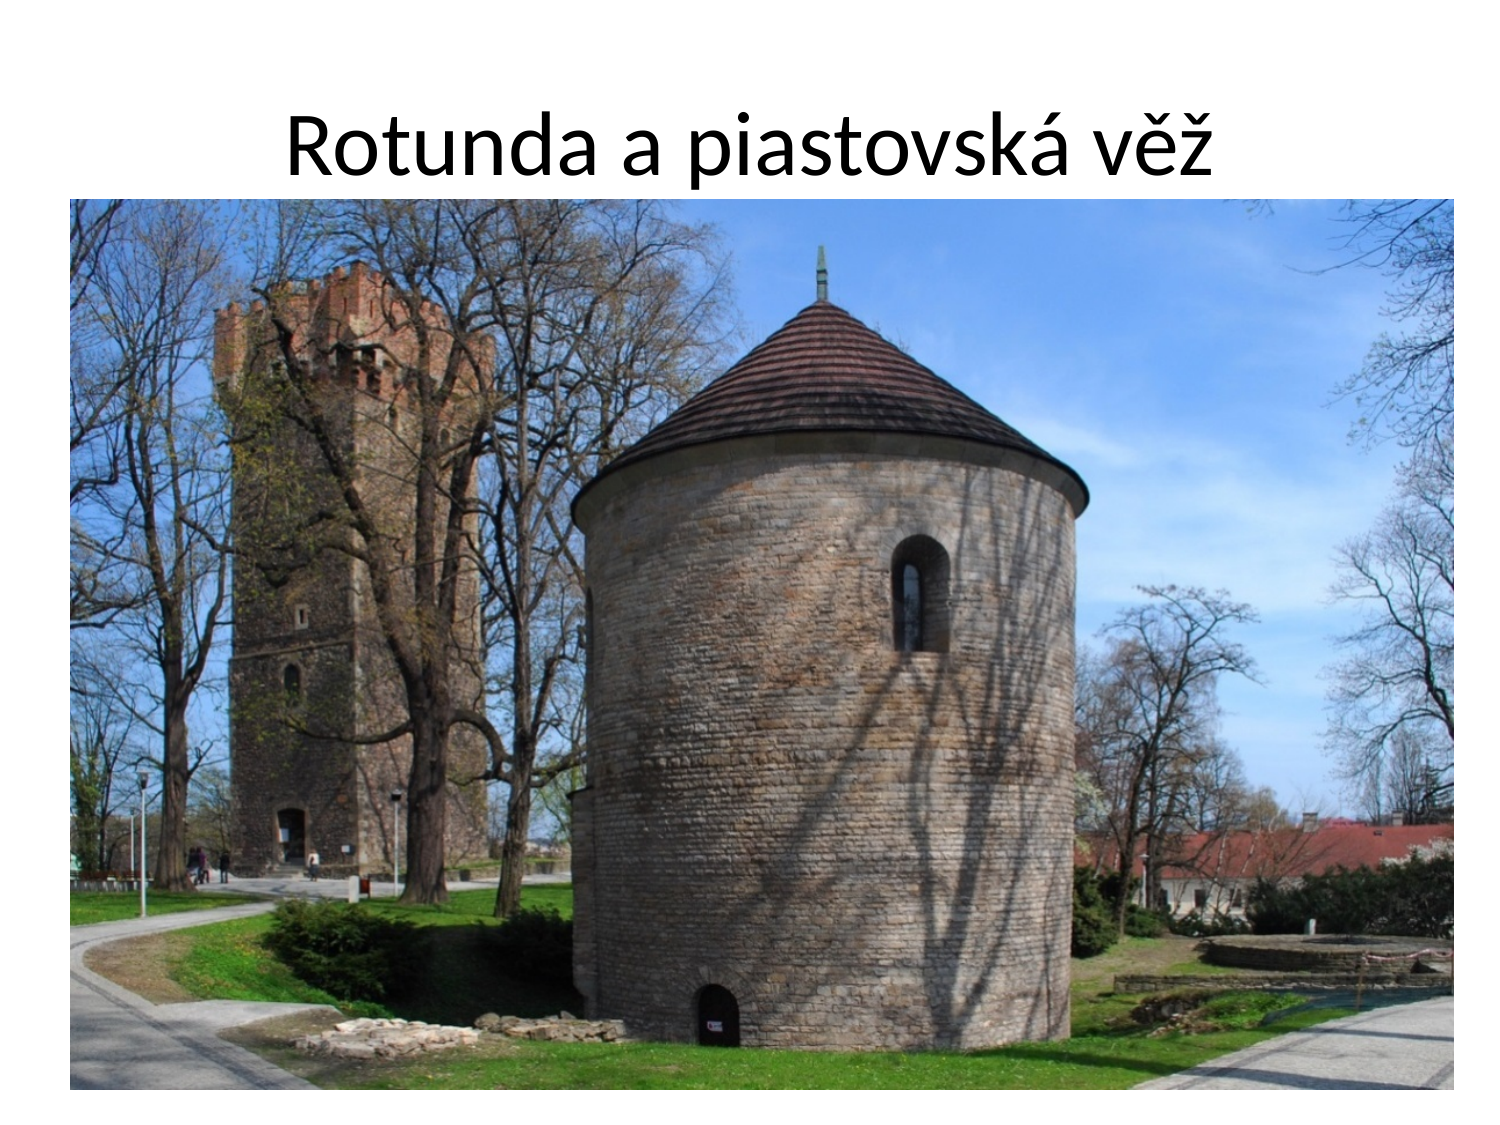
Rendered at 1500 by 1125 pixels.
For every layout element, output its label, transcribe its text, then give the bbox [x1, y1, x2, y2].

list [70, 198, 1454, 1091]
title Rotunda a piastovská věž [75, 45, 1425, 197]
